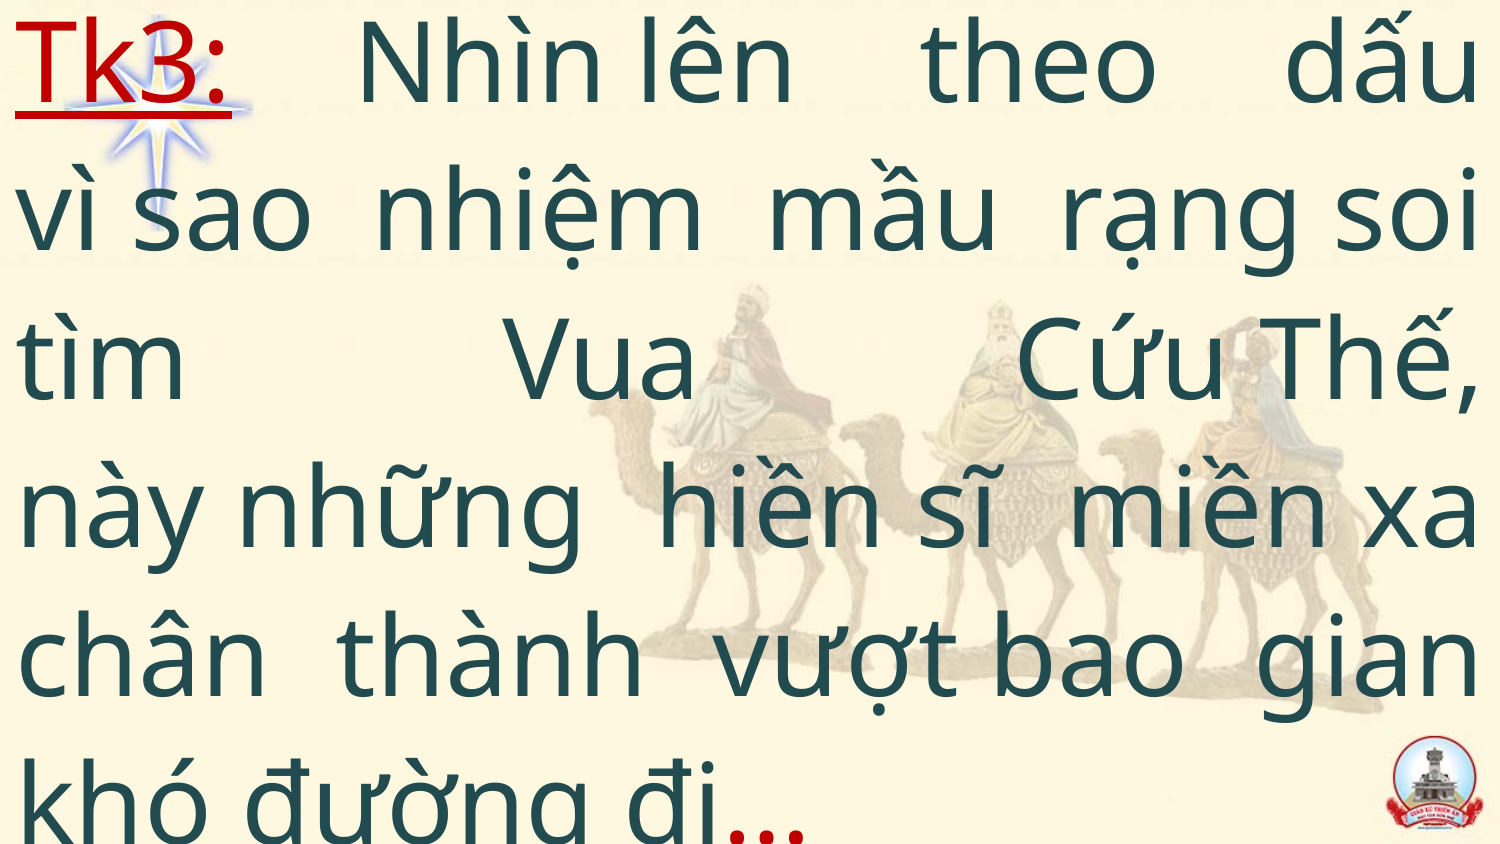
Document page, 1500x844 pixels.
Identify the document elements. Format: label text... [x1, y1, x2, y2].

title Tk3: Nhìn lên theo dấu vì sao nhiệm mầu rạng soi tìm Vua Cứu Thế, này những hiền sĩ miền xa chân thành vượt bao gian khó đường đi… [0, 0, 1500, 844]
